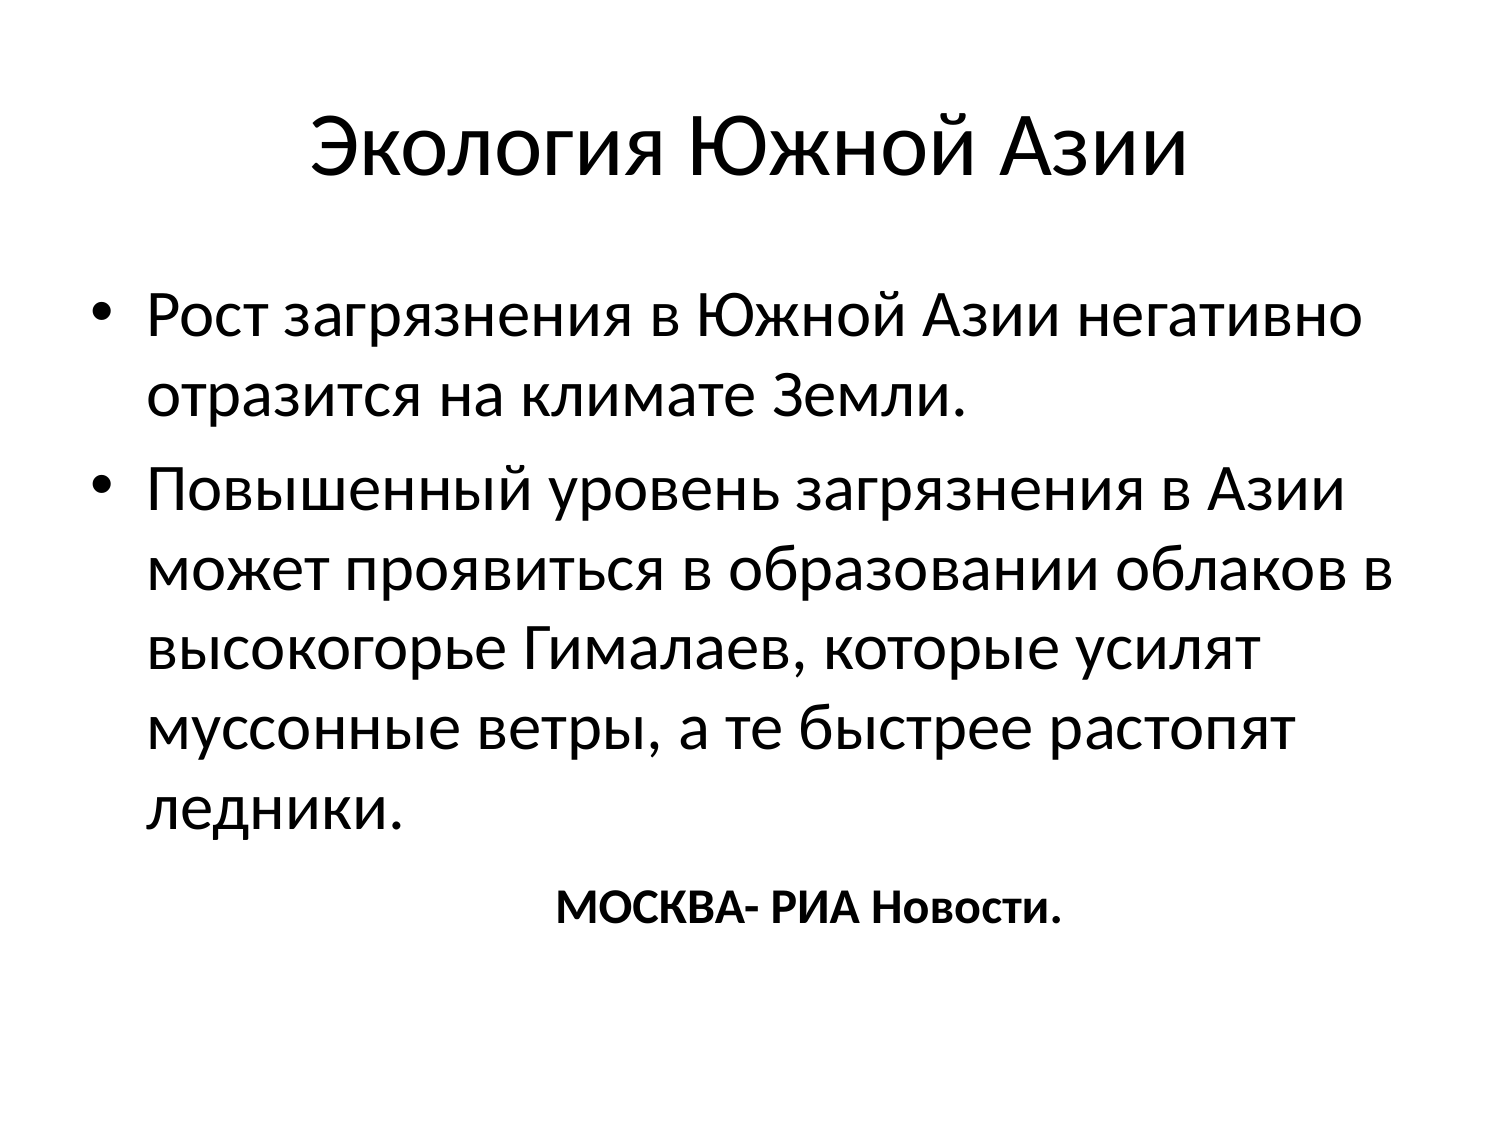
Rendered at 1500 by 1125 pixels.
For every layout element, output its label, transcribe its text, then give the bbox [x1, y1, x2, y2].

list Рост загрязнения в Южной Азии негативно отразится на климате Земли. Повышенный уровень загрязнения в Азии может проявиться в образовании облаков в высокогорье Гималаев, которые усилят муссонные ветры, а те быстрее растопят ледники. МОСКВА- РИА Новости. [75, 262, 1425, 1005]
title Экология Южной Азии [75, 45, 1425, 233]
